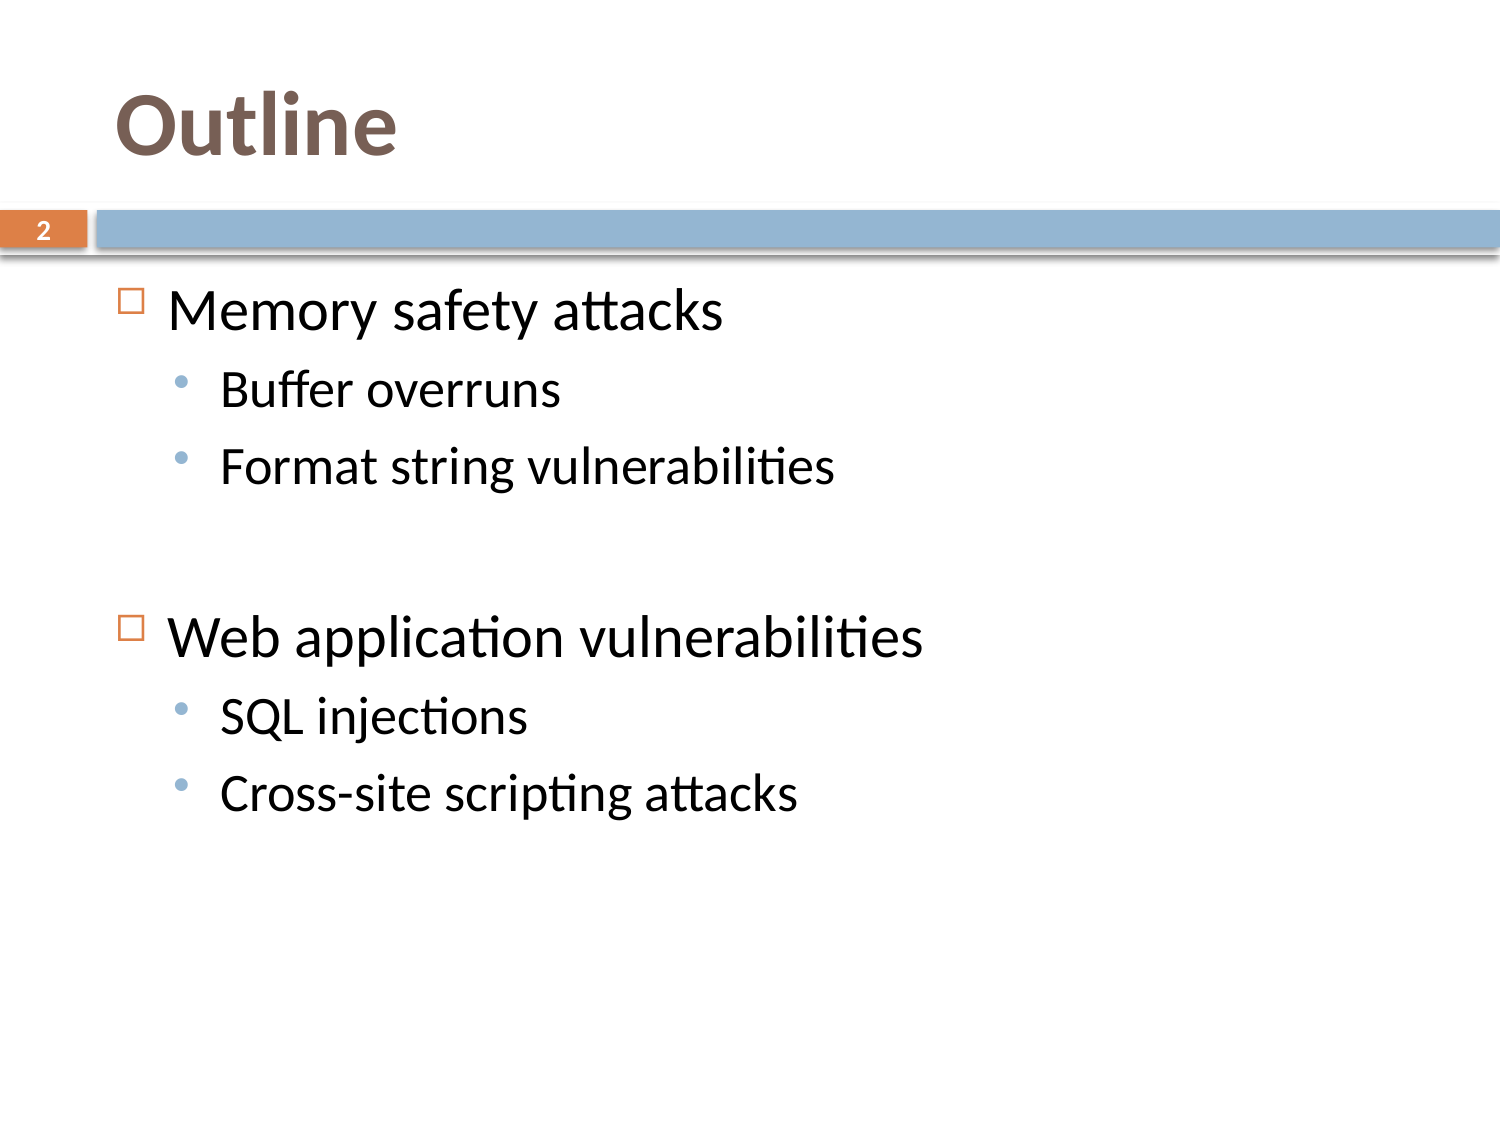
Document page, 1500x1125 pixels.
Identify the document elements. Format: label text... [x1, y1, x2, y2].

slide_number 2 [0, 208, 88, 249]
title Outline [100, 37, 1438, 200]
list Memory safety attacks Buffer overruns Format string vulnerabilities Web application vulnerabilities SQL injections Cross-site scripting attacks [100, 262, 1438, 1000]
